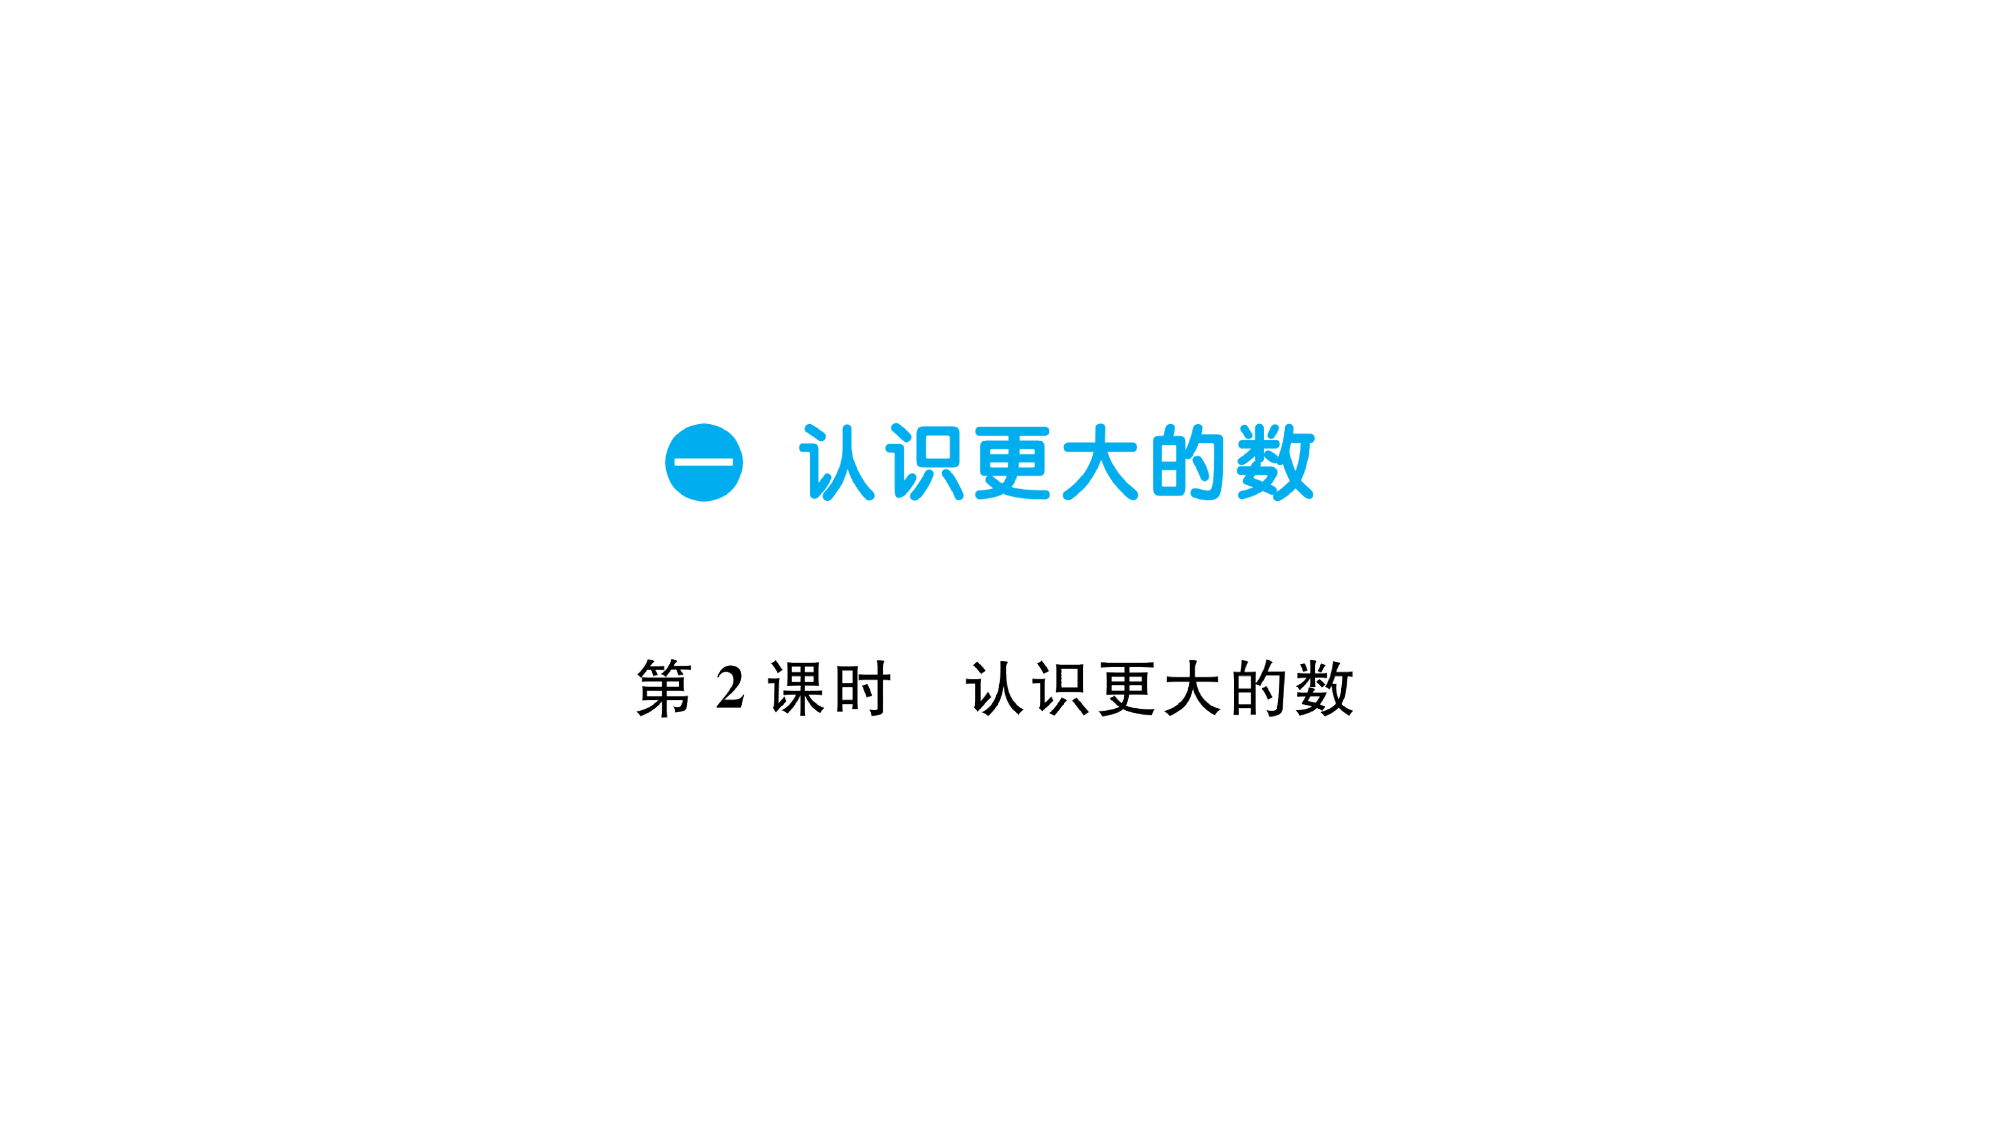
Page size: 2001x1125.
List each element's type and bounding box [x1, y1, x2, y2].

picture [661, 402, 1339, 528]
picture [632, 642, 1368, 736]
